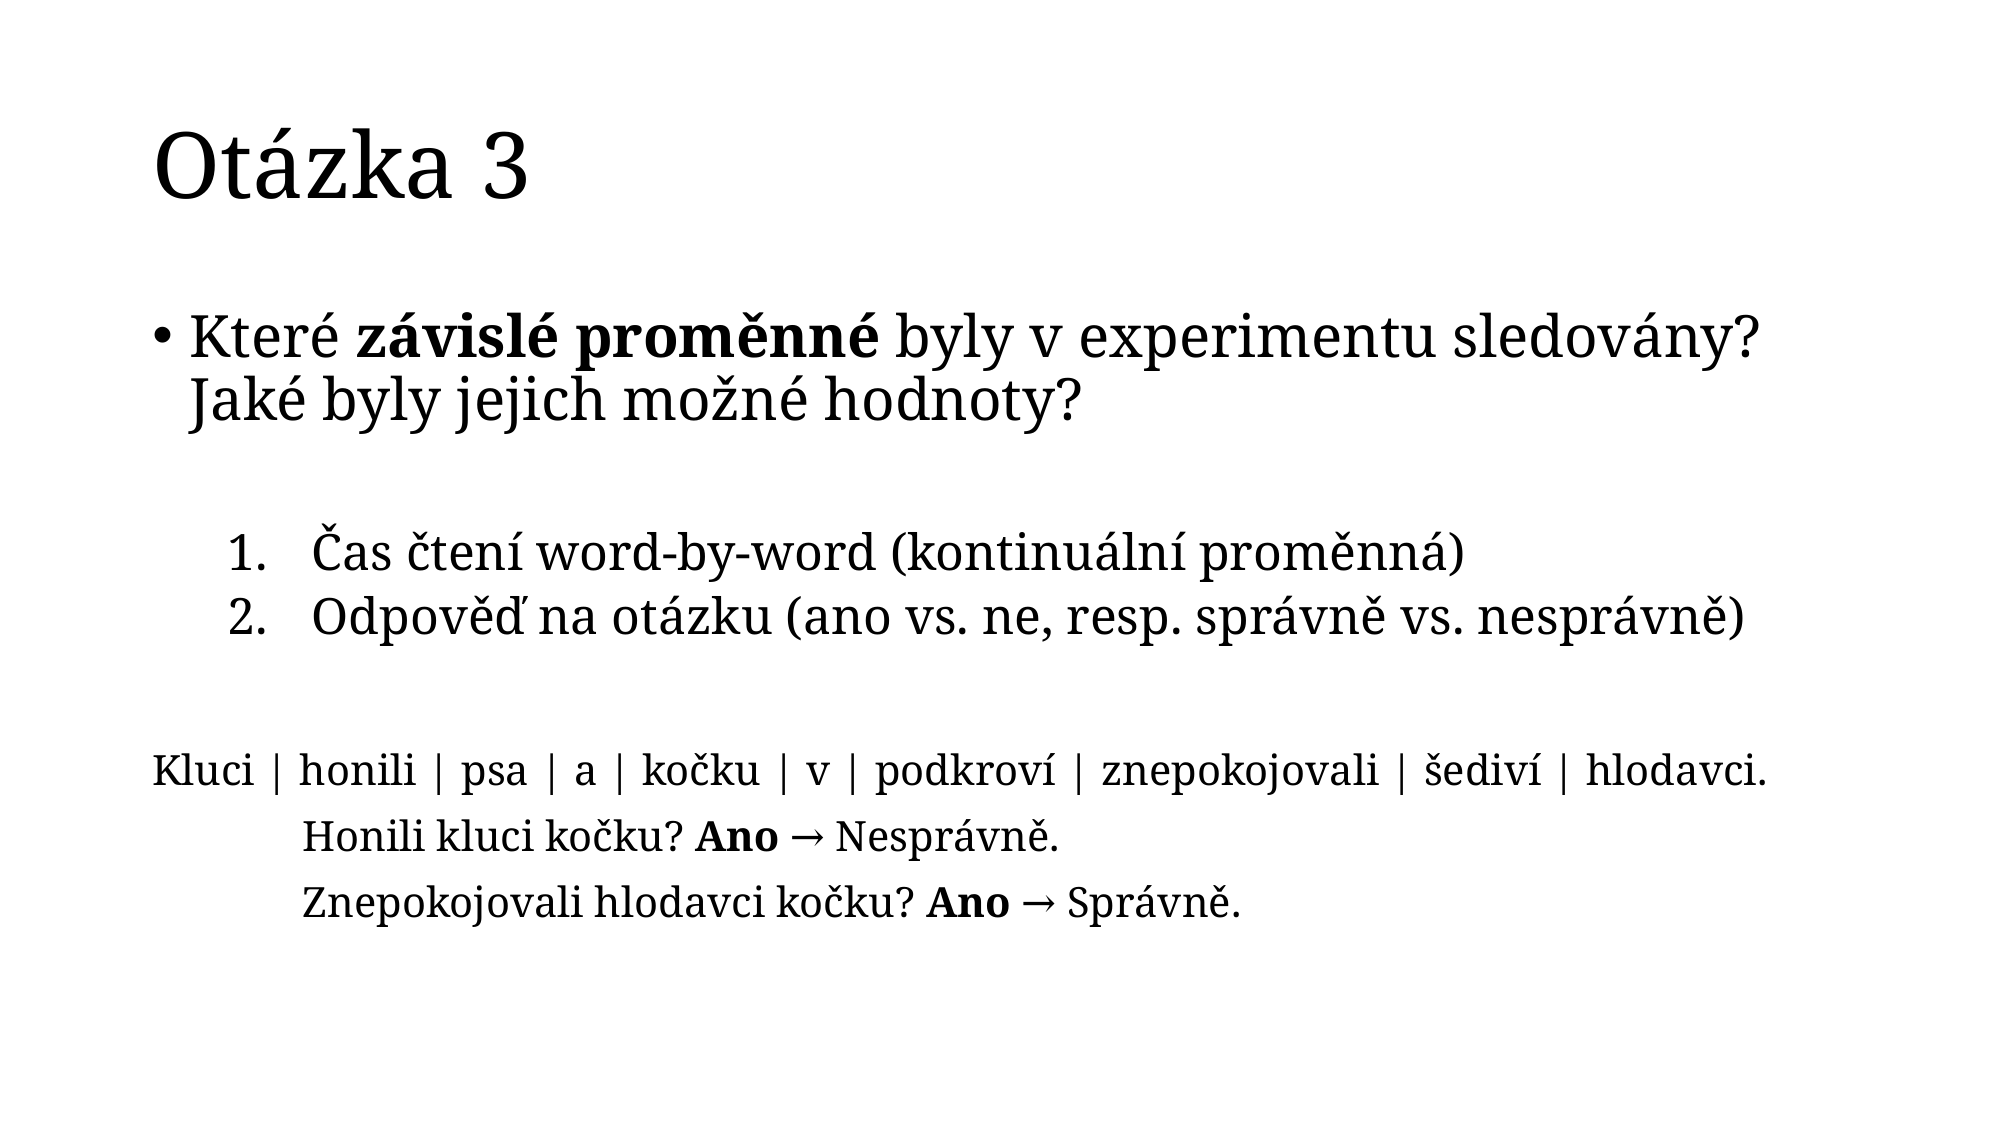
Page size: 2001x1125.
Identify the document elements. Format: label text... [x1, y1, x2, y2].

title Otázka 3 [137, 59, 1863, 278]
list Které závislé proměnné byly v experimentu sledovány? Jaké byly jejich možné hodnoty? Čas čtení word-by-word (kontinuální proměnná) Odpověď na otázku (ano vs. ne, resp. správně vs. nesprávně) Kluci | honili | psa | a | kočku | v | podkroví | znepokojovali | šediví | hlodavci. Honili kluci kočku? Ano → Nesprávně. Znepokojovali hlodavci kočku? Ano → Správně. [137, 299, 1863, 1014]
